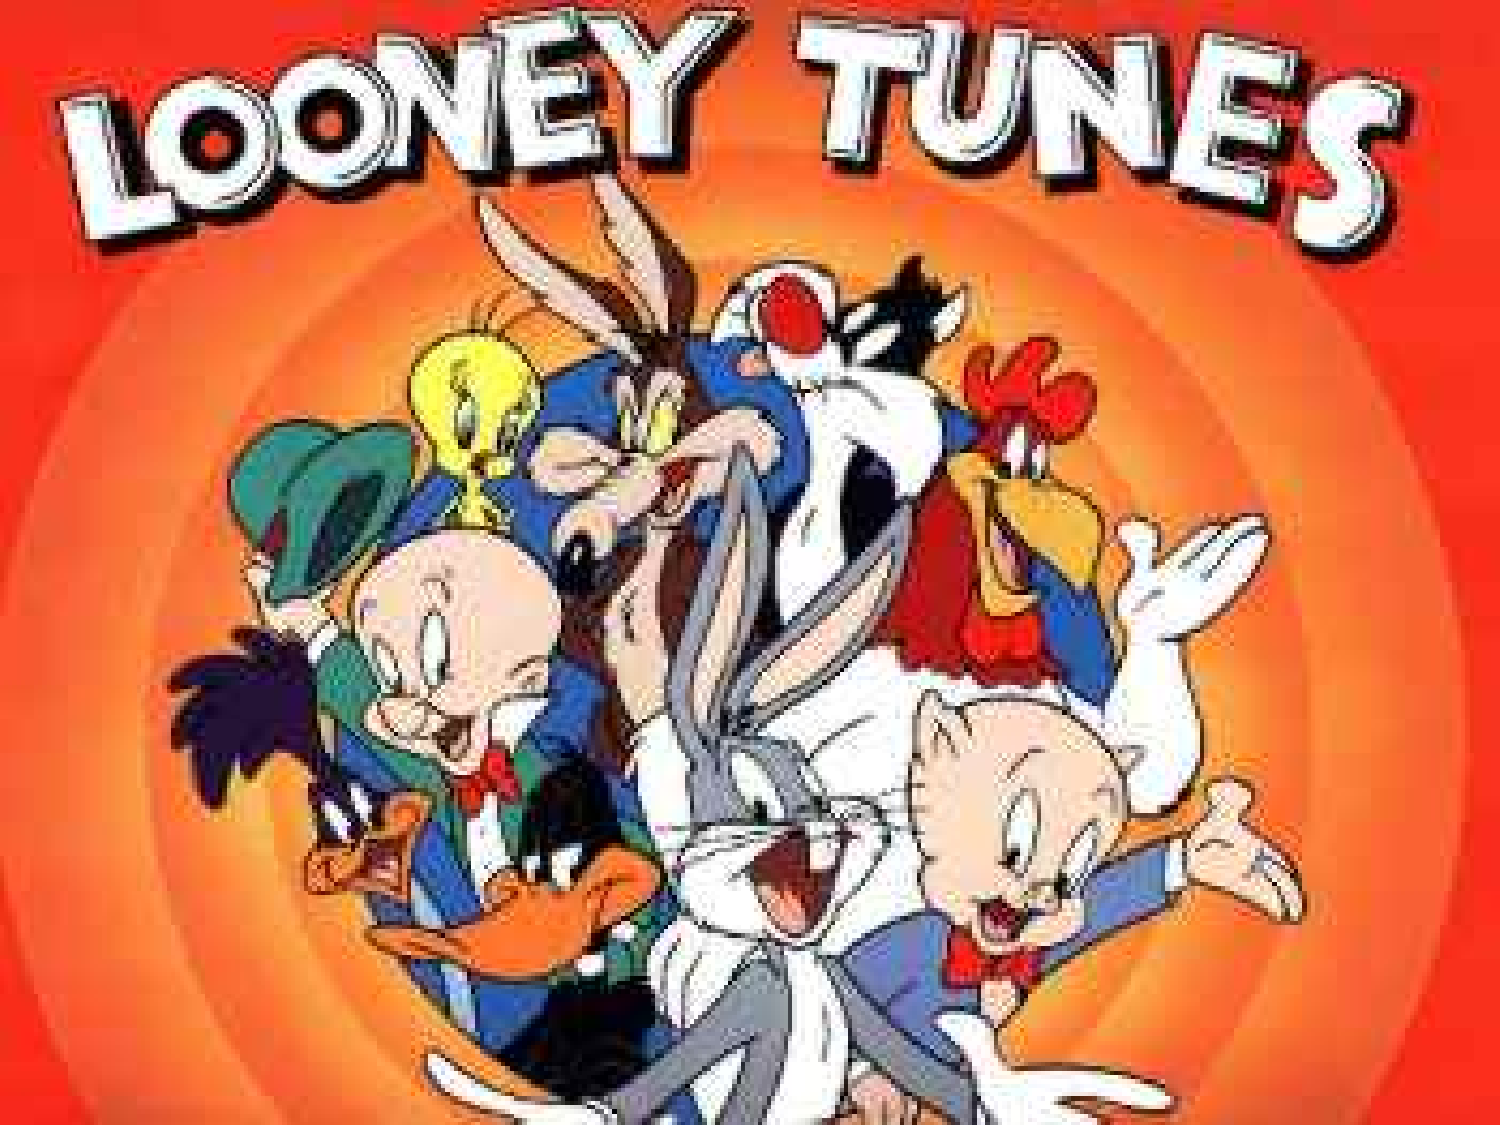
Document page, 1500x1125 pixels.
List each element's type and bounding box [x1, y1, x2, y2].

list [0, 0, 1500, 1125]
